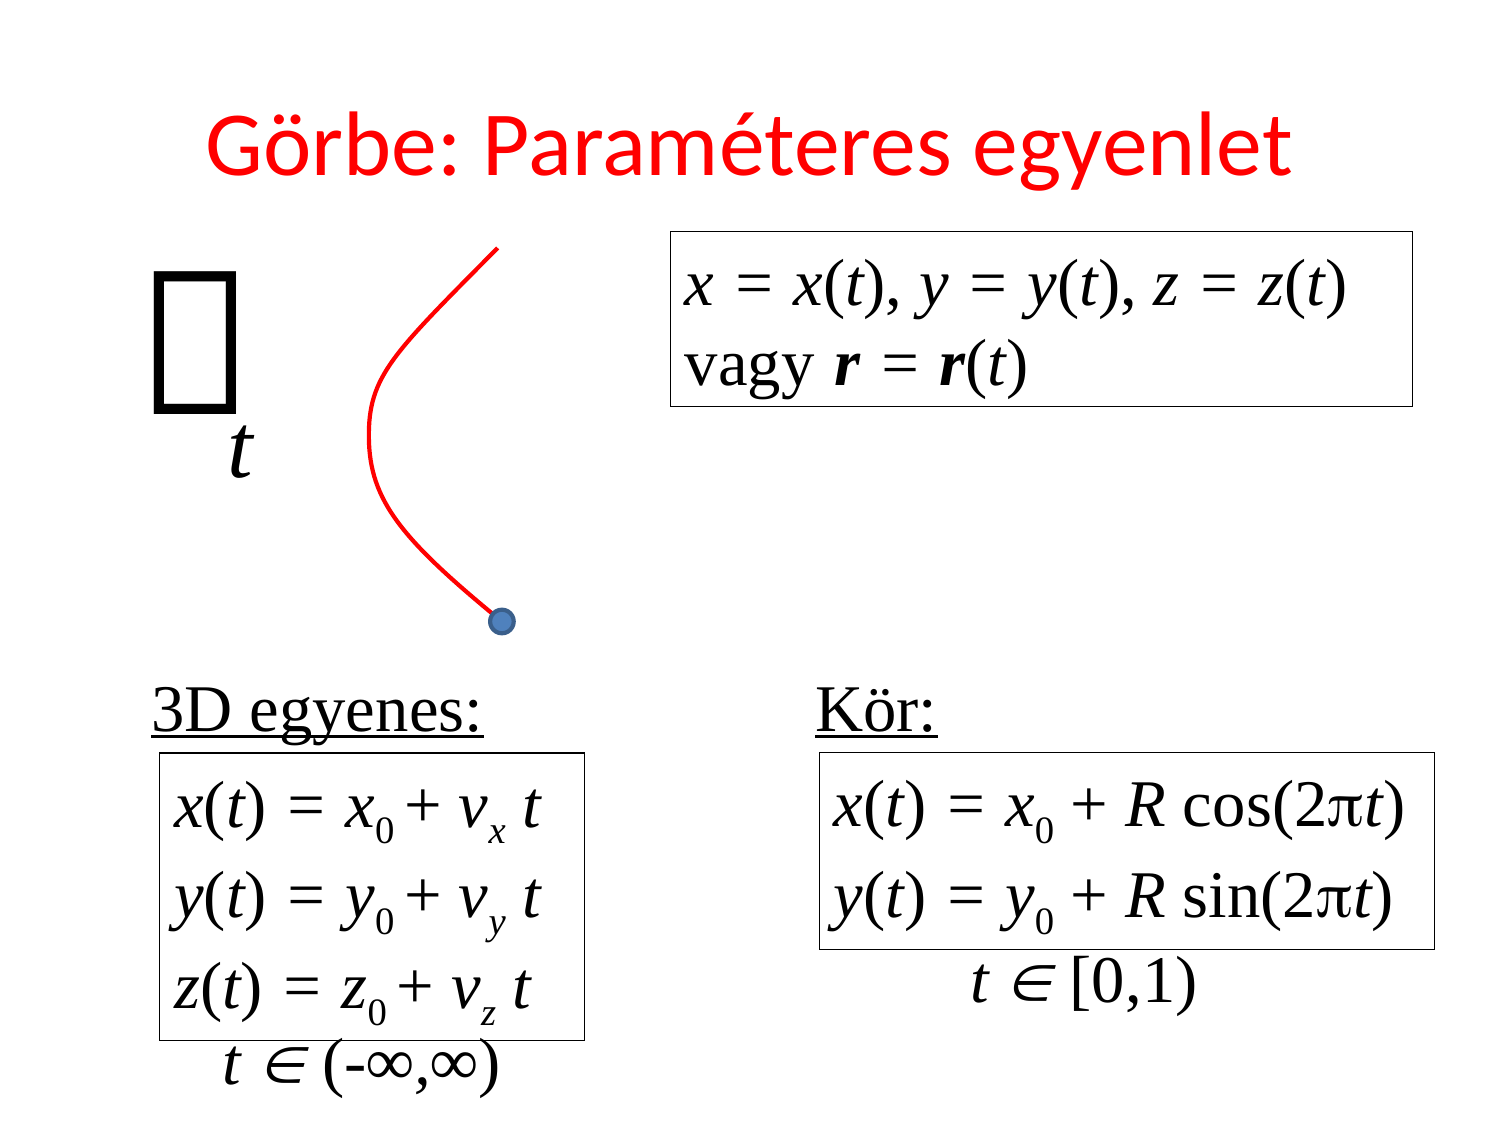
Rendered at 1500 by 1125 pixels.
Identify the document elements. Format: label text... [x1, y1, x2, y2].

text_box x(t) = x0 + R cos(2t) y(t) = y0 + R sin(2t) [819, 752, 1435, 950]
text_box t  [0,1) [955, 928, 1213, 1023]
text_box [488, 607, 516, 636]
text_box Kör: [800, 656, 953, 752]
title Görbe: Paraméteres egyenlet [75, 45, 1425, 233]
text_box x(t) = x0 + vx t y(t) = y0 + vy t z(t) = z0 + vz t [159, 752, 585, 1041]
text_box  [95, 206, 296, 462]
text_box t  (-∞,∞) [208, 1010, 516, 1106]
text_box [366, 246, 503, 614]
text_box t [212, 378, 268, 503]
text_box 3D egyenes: [136, 656, 499, 752]
text_box x = x(t), y = y(t), z = z(t) vagy r = r(t) [670, 231, 1413, 407]
